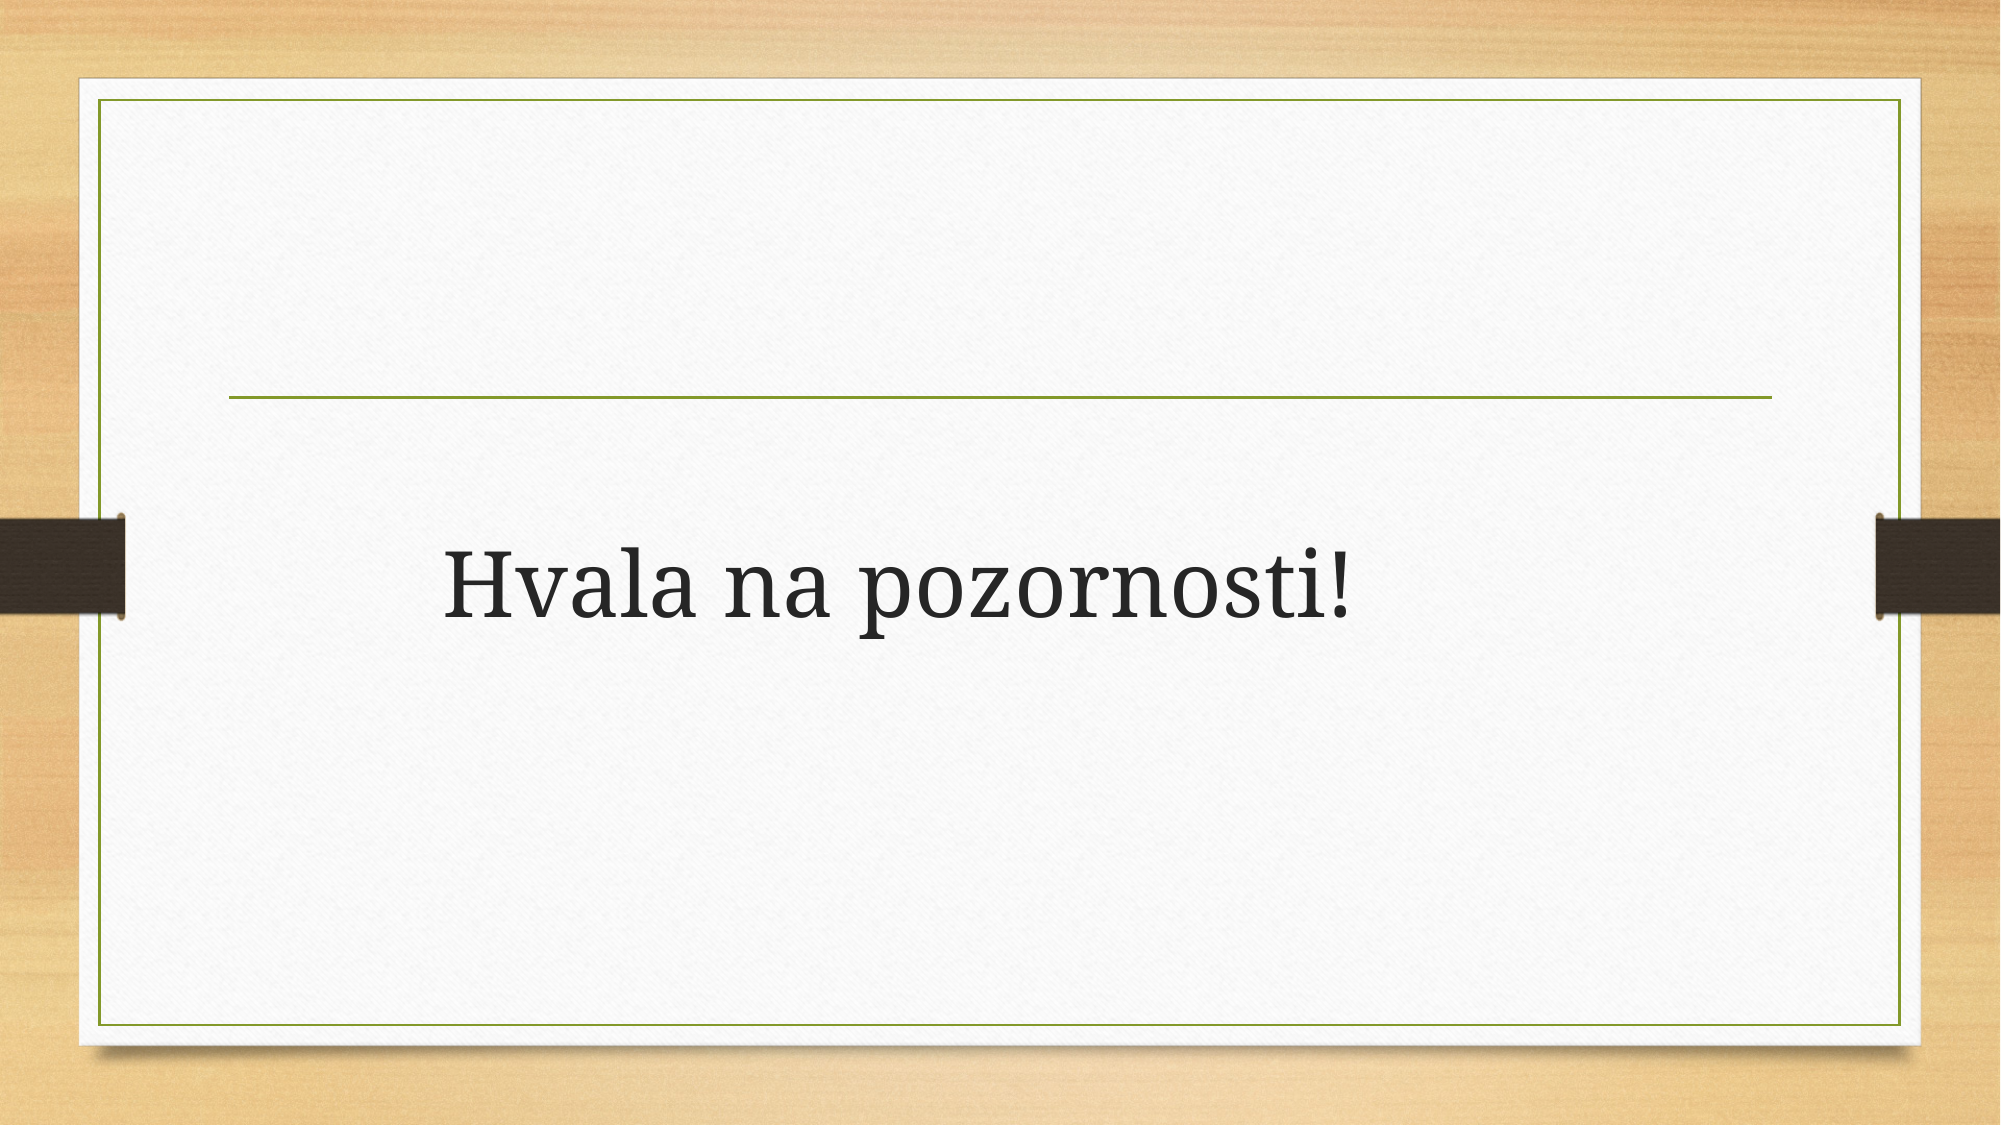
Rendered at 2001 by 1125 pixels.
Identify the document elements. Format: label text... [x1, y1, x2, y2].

picture [0, 0, 2001, 1125]
title Hvala na pozornosti! [112, 473, 1688, 688]
